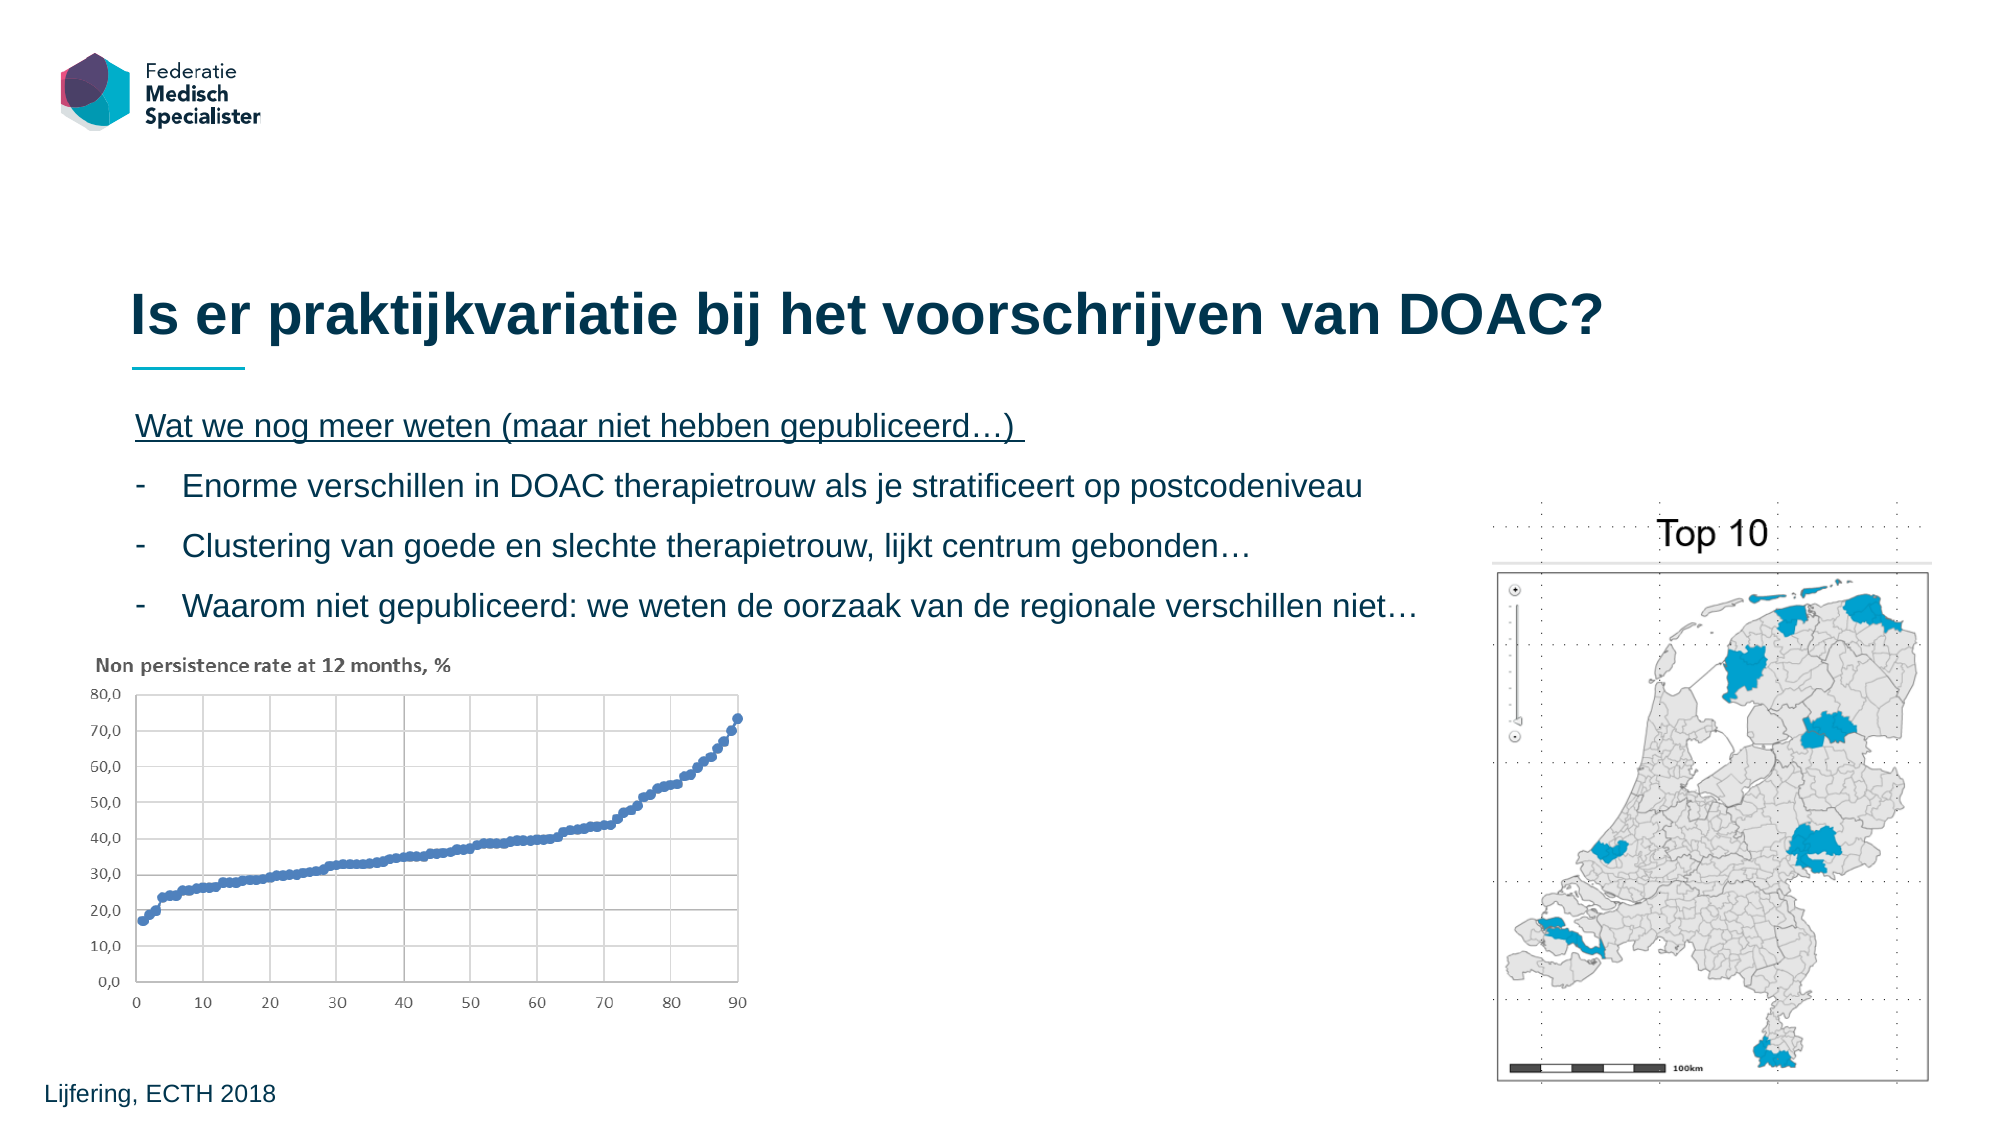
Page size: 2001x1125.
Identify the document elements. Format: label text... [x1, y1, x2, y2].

picture [1492, 494, 1932, 1093]
text_box Lijfering, ECTH 2018 [29, 1070, 1341, 1115]
list Is er praktijkvariatie bij het voorschrijven van DOAC? [115, 200, 1886, 355]
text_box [68, 624, 775, 1032]
list Wat we nog meer weten (maar niet hebben gepubliceerd…) Enorme verschillen in DOAC therapietrouw als je stratificeert op postcodeniveau Clustering van goede en slechte therapietrouw, lijkt centrum gebonden… Waarom niet gepubliceerd: we weten de oorzaak van de regionale verschillen niet… [120, 377, 1886, 953]
